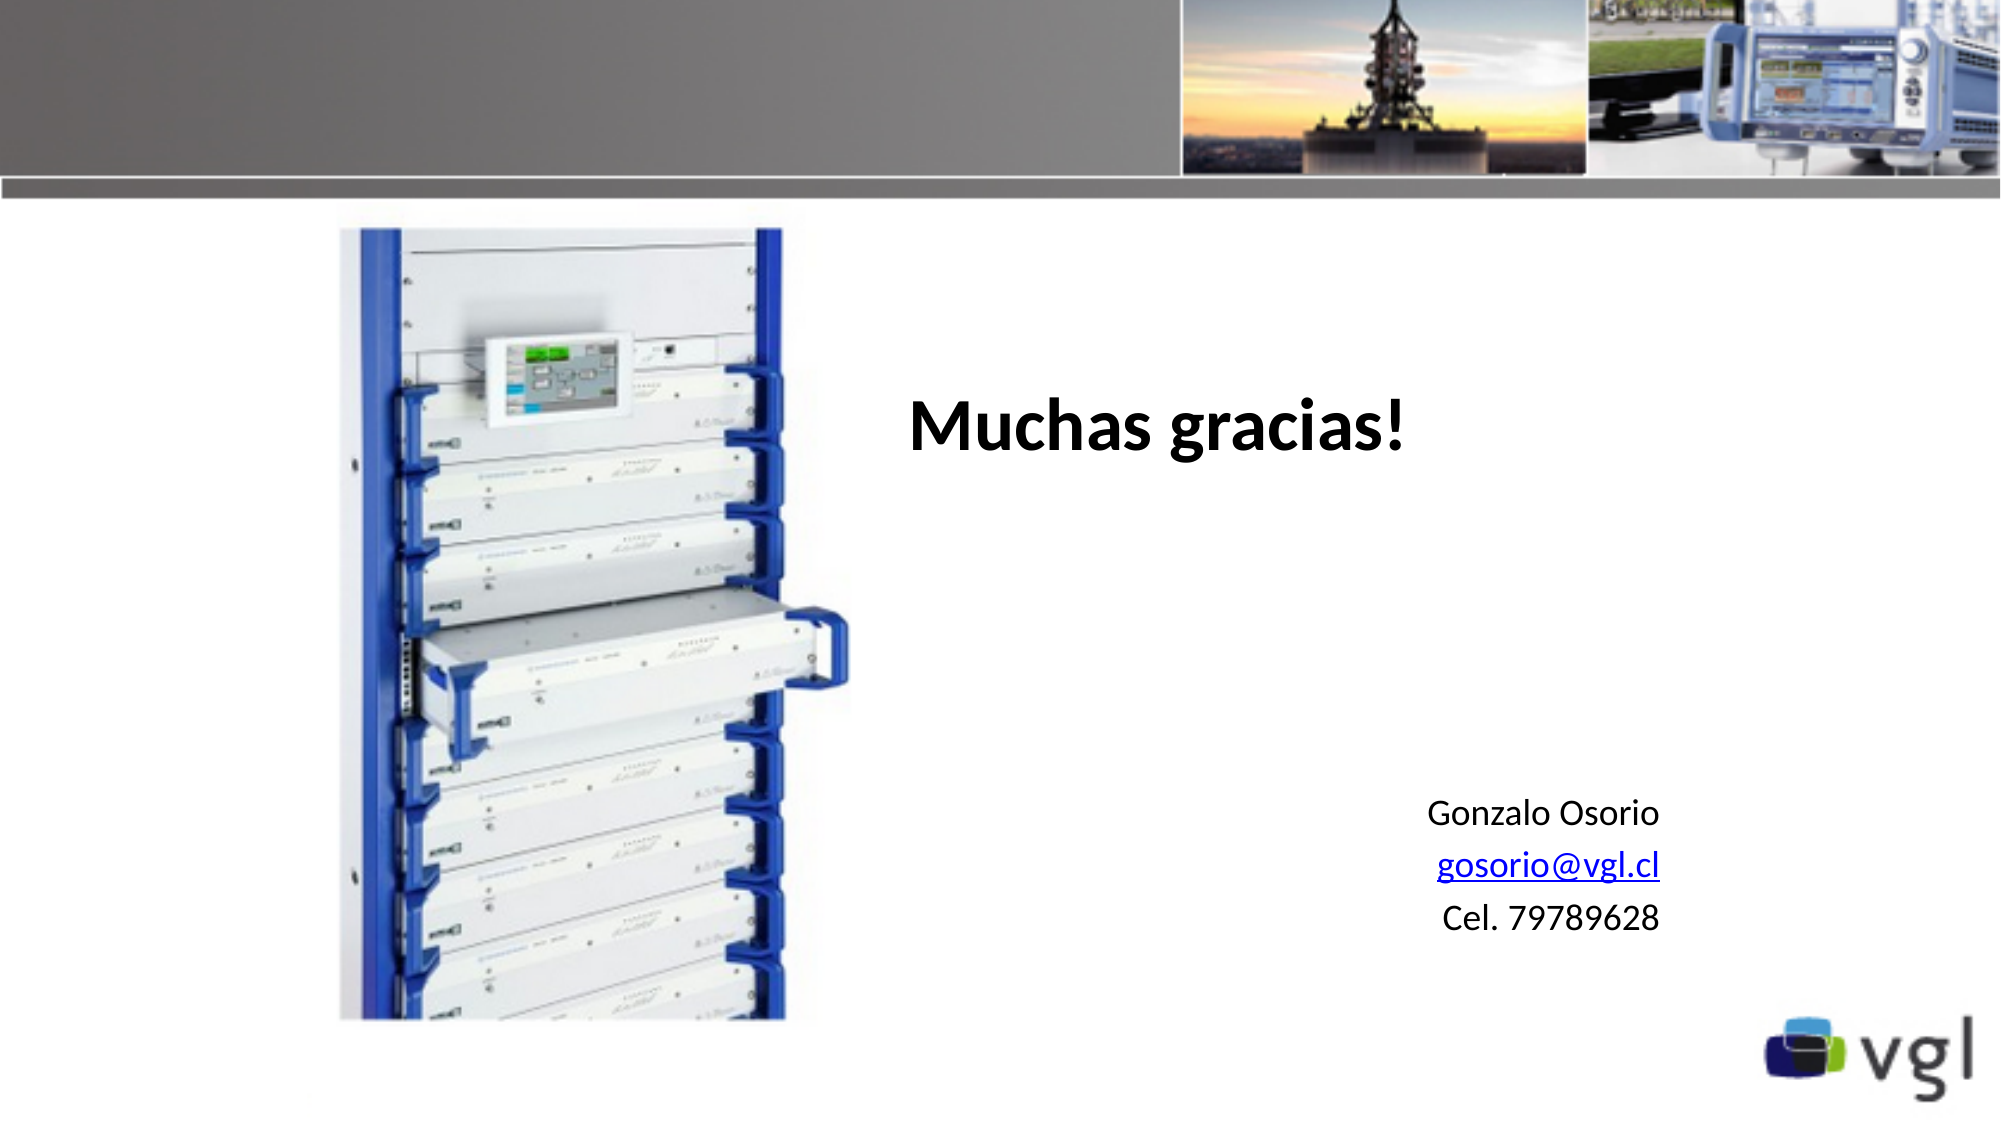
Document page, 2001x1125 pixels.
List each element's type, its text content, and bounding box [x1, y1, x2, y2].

picture [0, 0, 2001, 1125]
list Muchas gracias! Gonzalo Osorio gosorio@vgl.cl Cel. 79789628 [899, 262, 1675, 1005]
